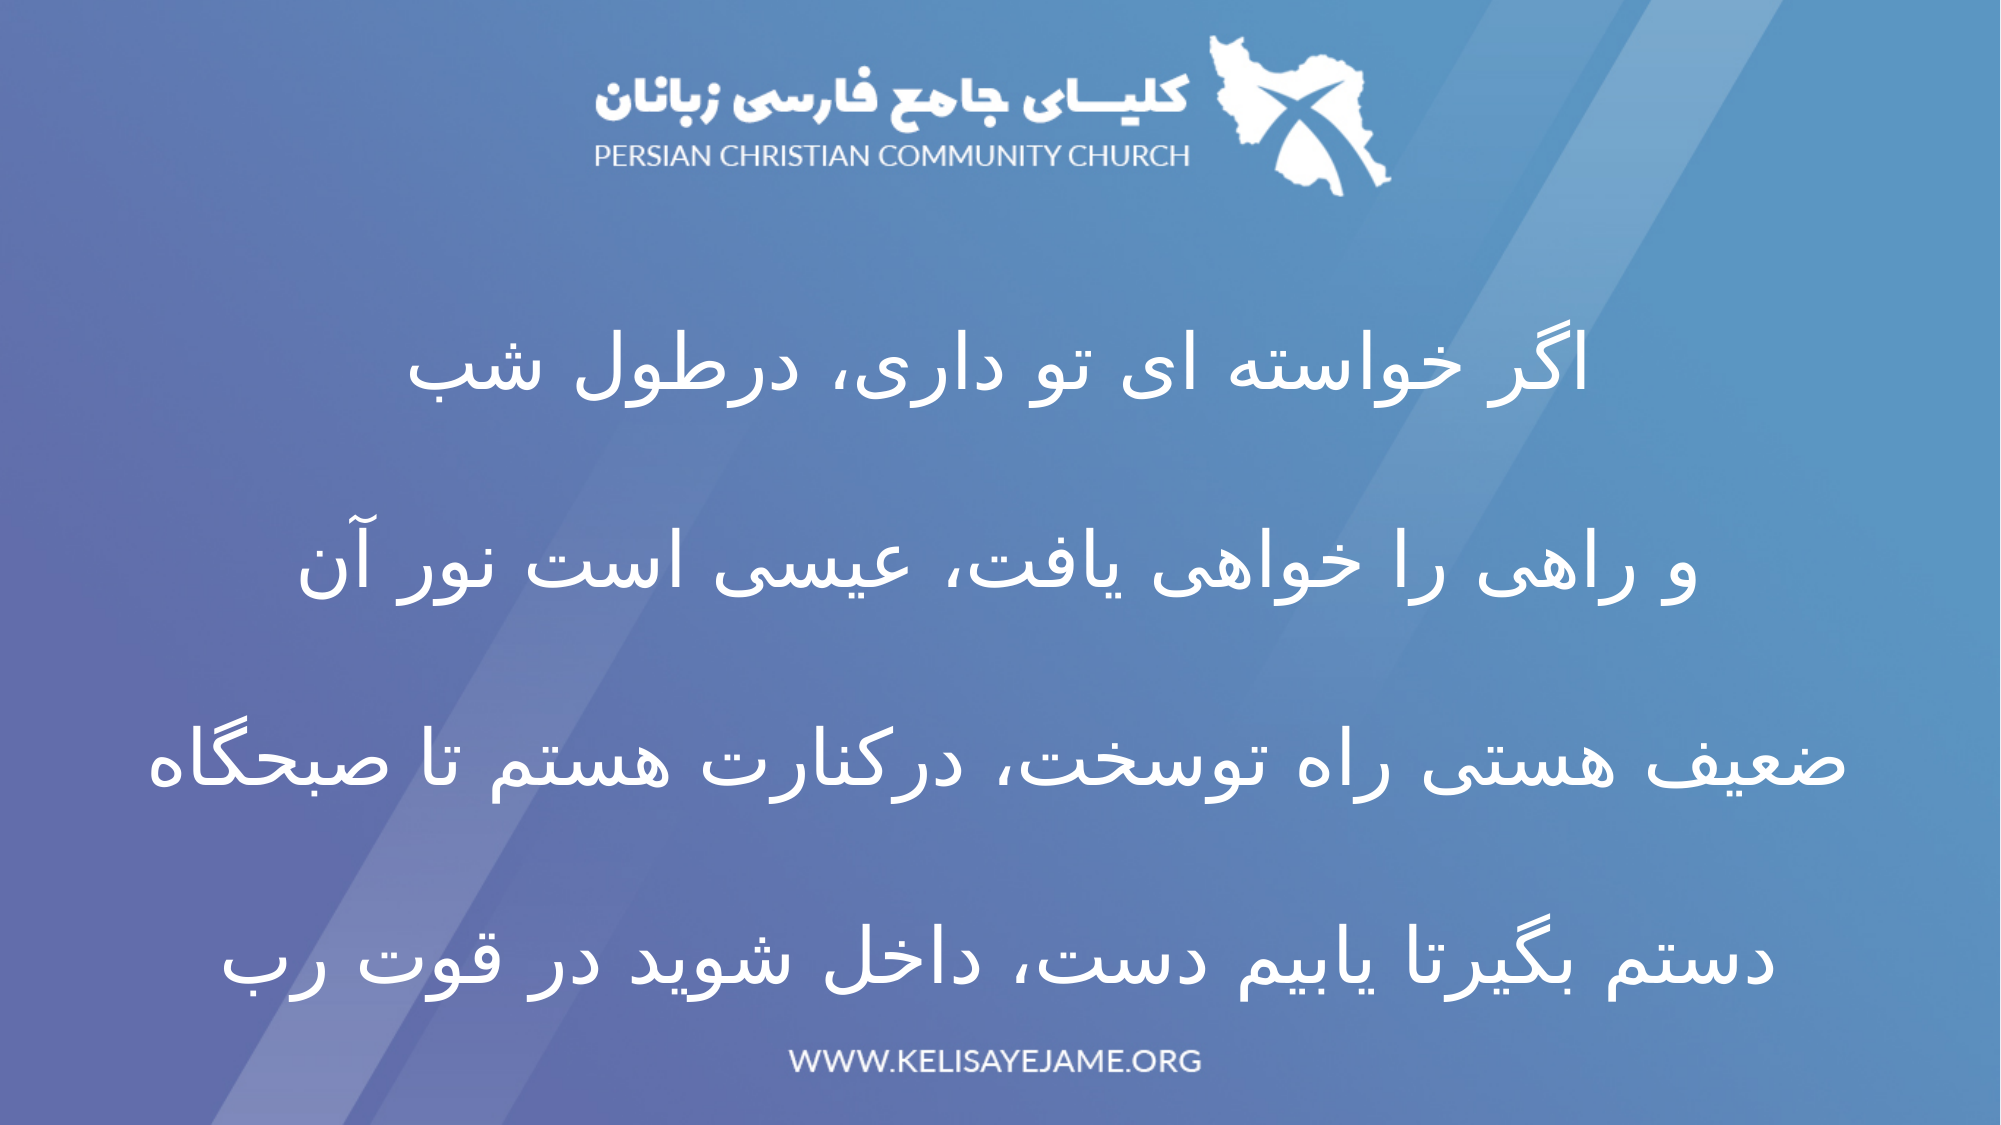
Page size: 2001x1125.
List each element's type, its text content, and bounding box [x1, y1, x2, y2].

subtitle اگر خواسته ای تو داری، درطول شب و راهی را خواهی یافت، عیسی است نور آن ضعیف هستی راه توسخت، درکنارت هستم تا صبحگاه دستم بگیرتا یابیم دست، داخل شوید در قوت رب [0, 202, 2000, 1015]
picture [0, 0, 2001, 1125]
